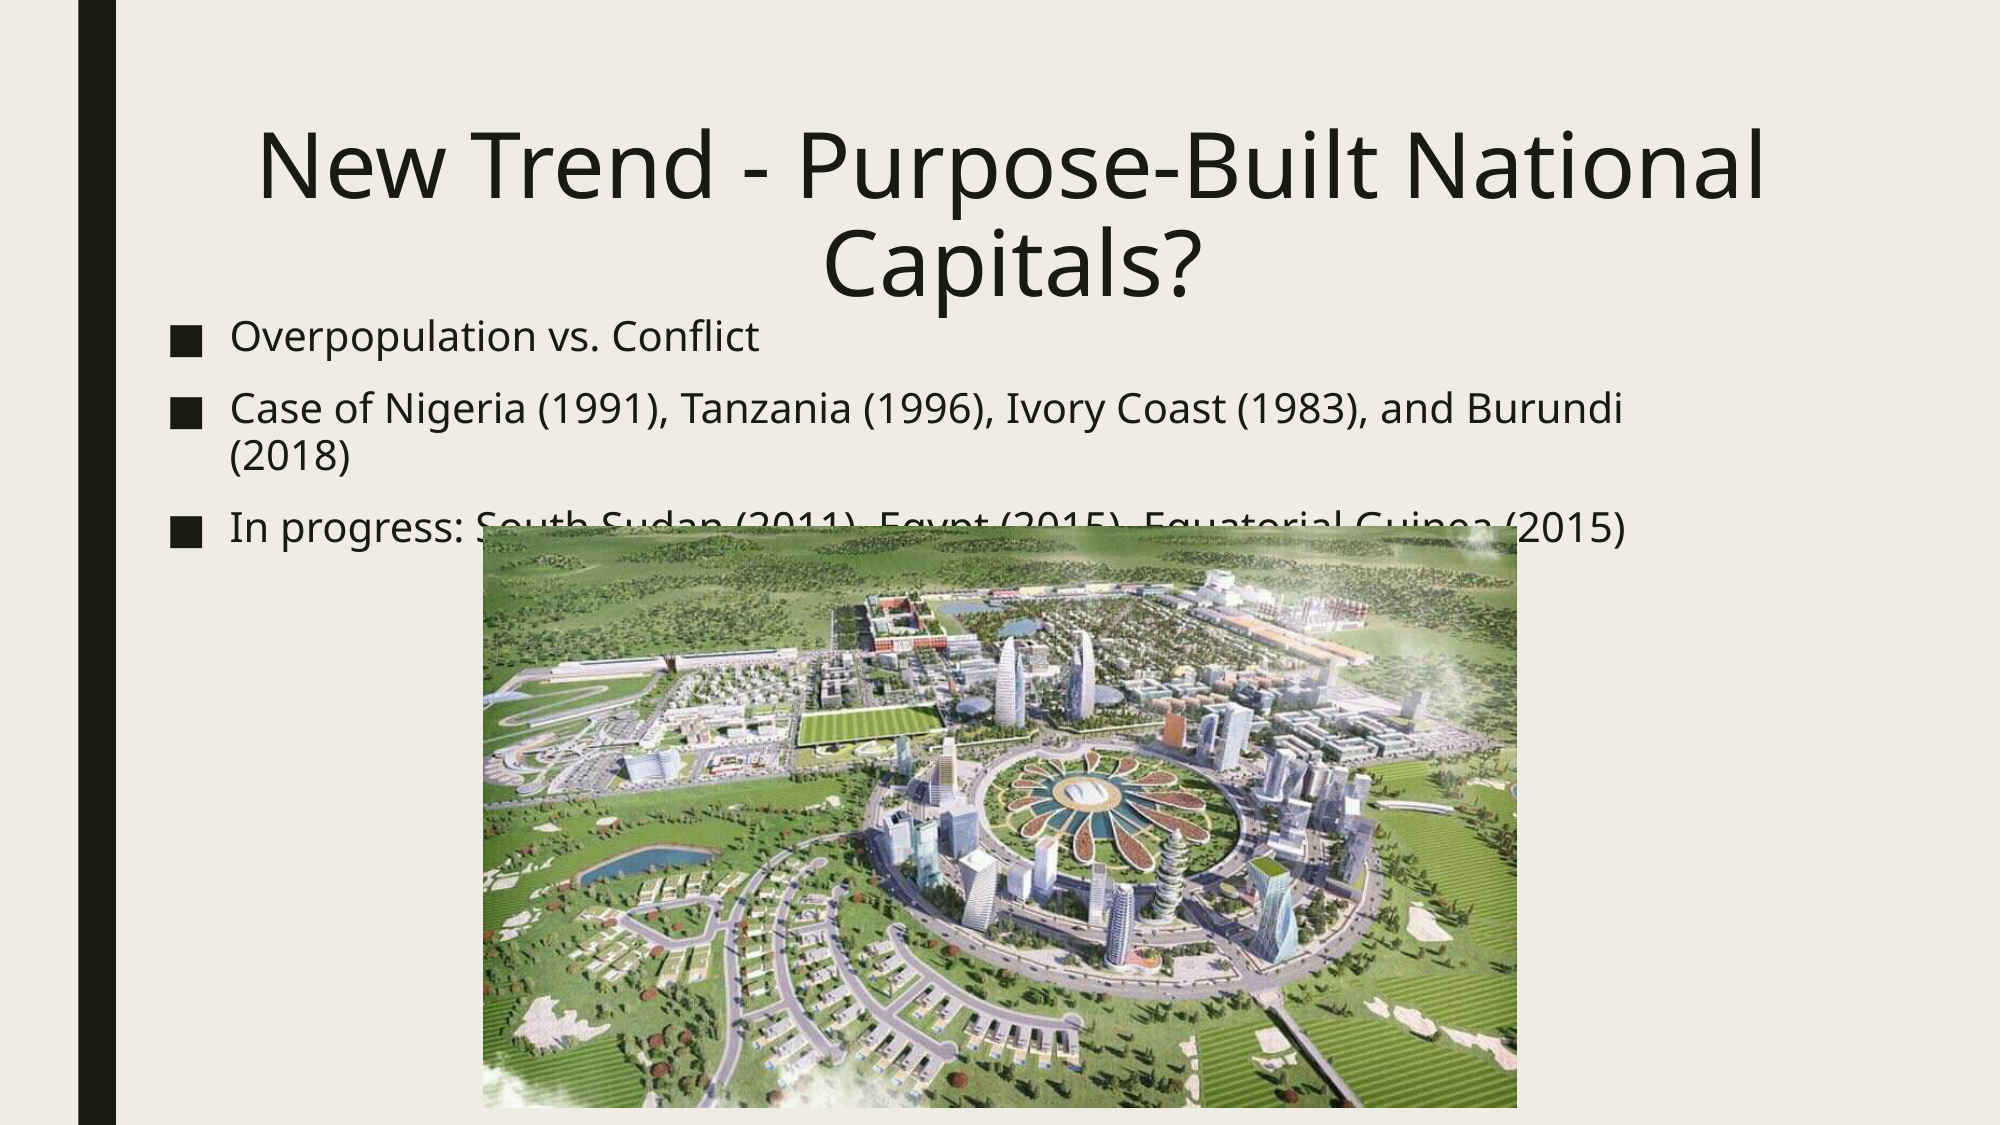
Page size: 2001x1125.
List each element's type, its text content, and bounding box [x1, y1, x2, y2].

title New Trend - Purpose-Built National Capitals? [225, 112, 1800, 357]
list Overpopulation vs. Conflict Case of Nigeria (1991), Tanzania (1996), Ivory Coast (1983), and Burundi (2018) In progress: South Sudan (2011), Egypt (2015), Equatorial Guinea (2015) [151, 306, 1727, 895]
picture [483, 526, 1517, 1108]
